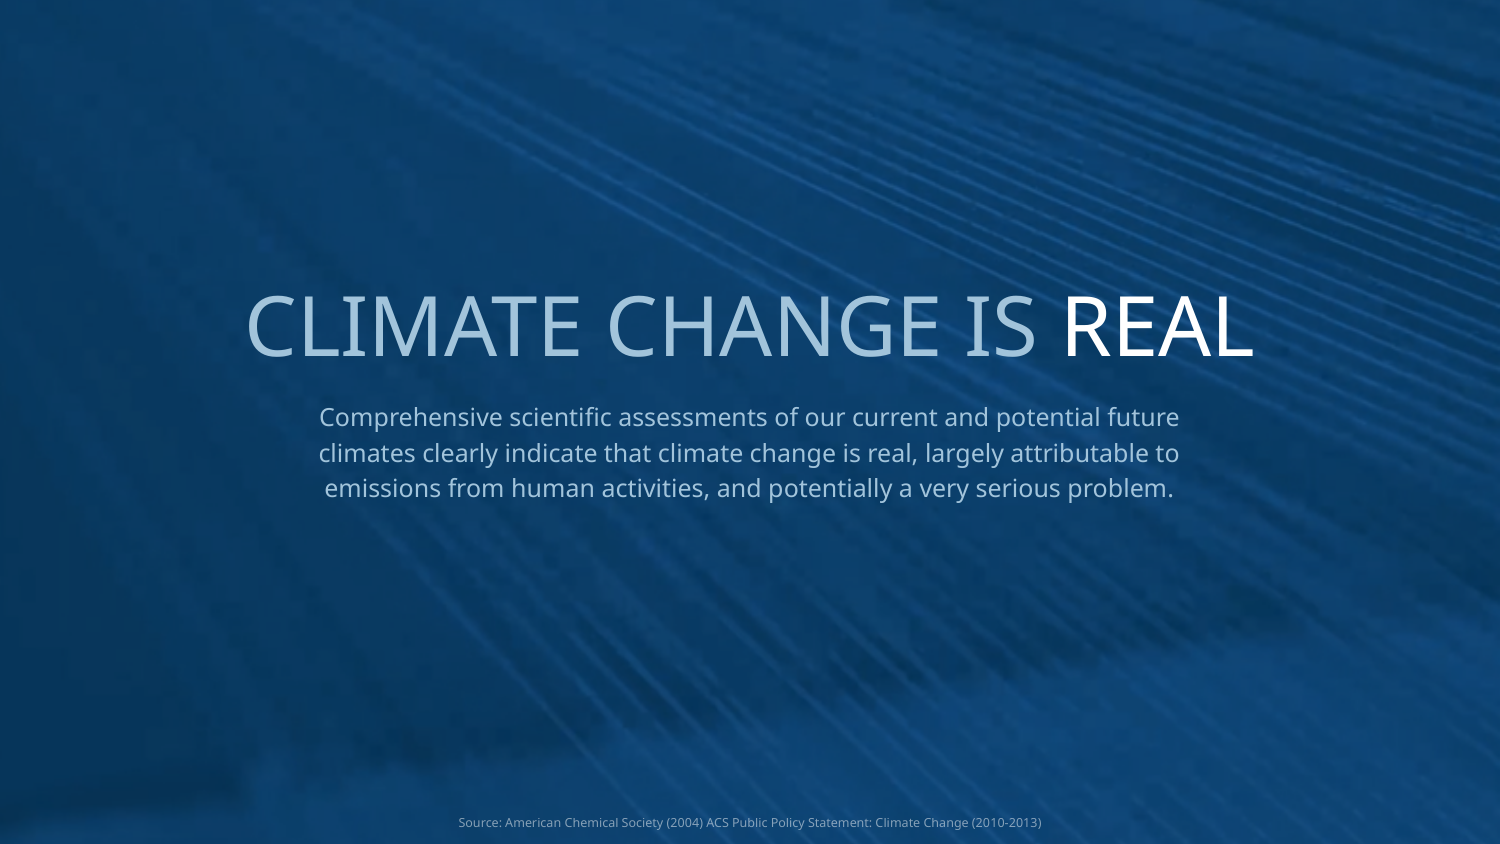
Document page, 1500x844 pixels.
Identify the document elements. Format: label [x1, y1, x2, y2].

text_box [171, 271, 1329, 548]
picture [0, 0, 1500, 844]
